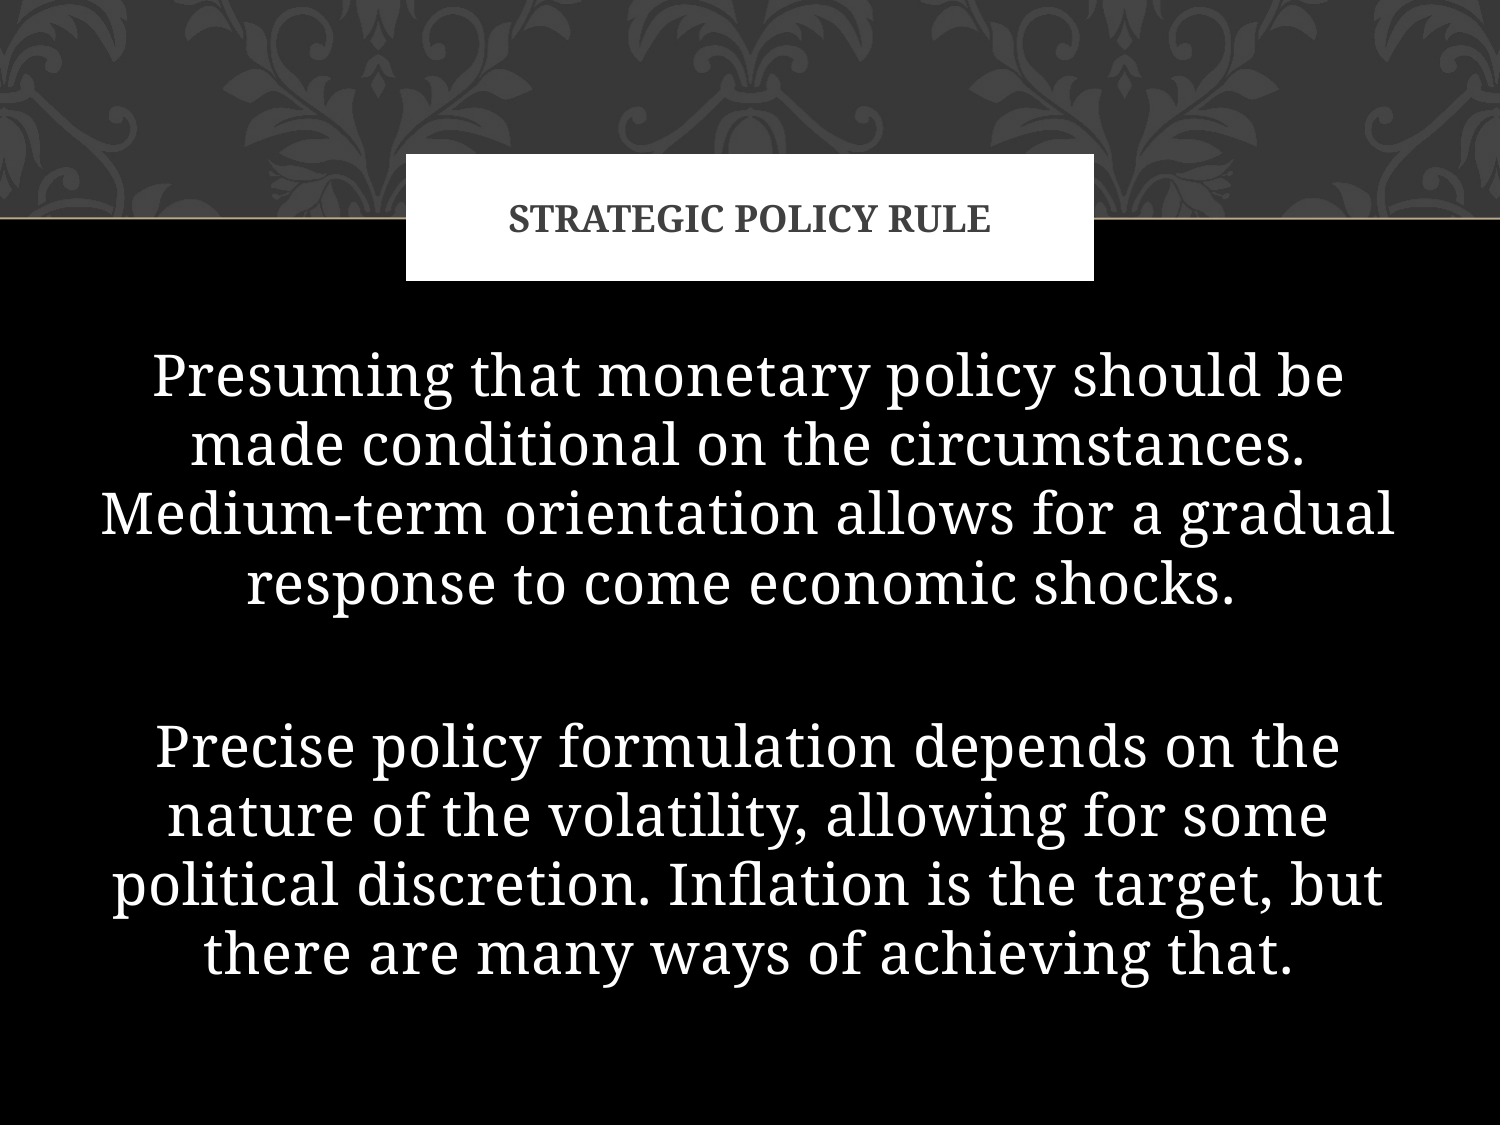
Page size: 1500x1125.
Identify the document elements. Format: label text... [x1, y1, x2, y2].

list Presuming that monetary policy should be made conditional on the circumstances. Medium-term orientation allows for a gradual response to come economic shocks. Precise policy formulation depends on the nature of the volatility, allowing for some political discretion. Inflation is the target, but there are many ways of achieving that. [75, 331, 1425, 1000]
title Strategic Policy Rule [406, 154, 1094, 281]
